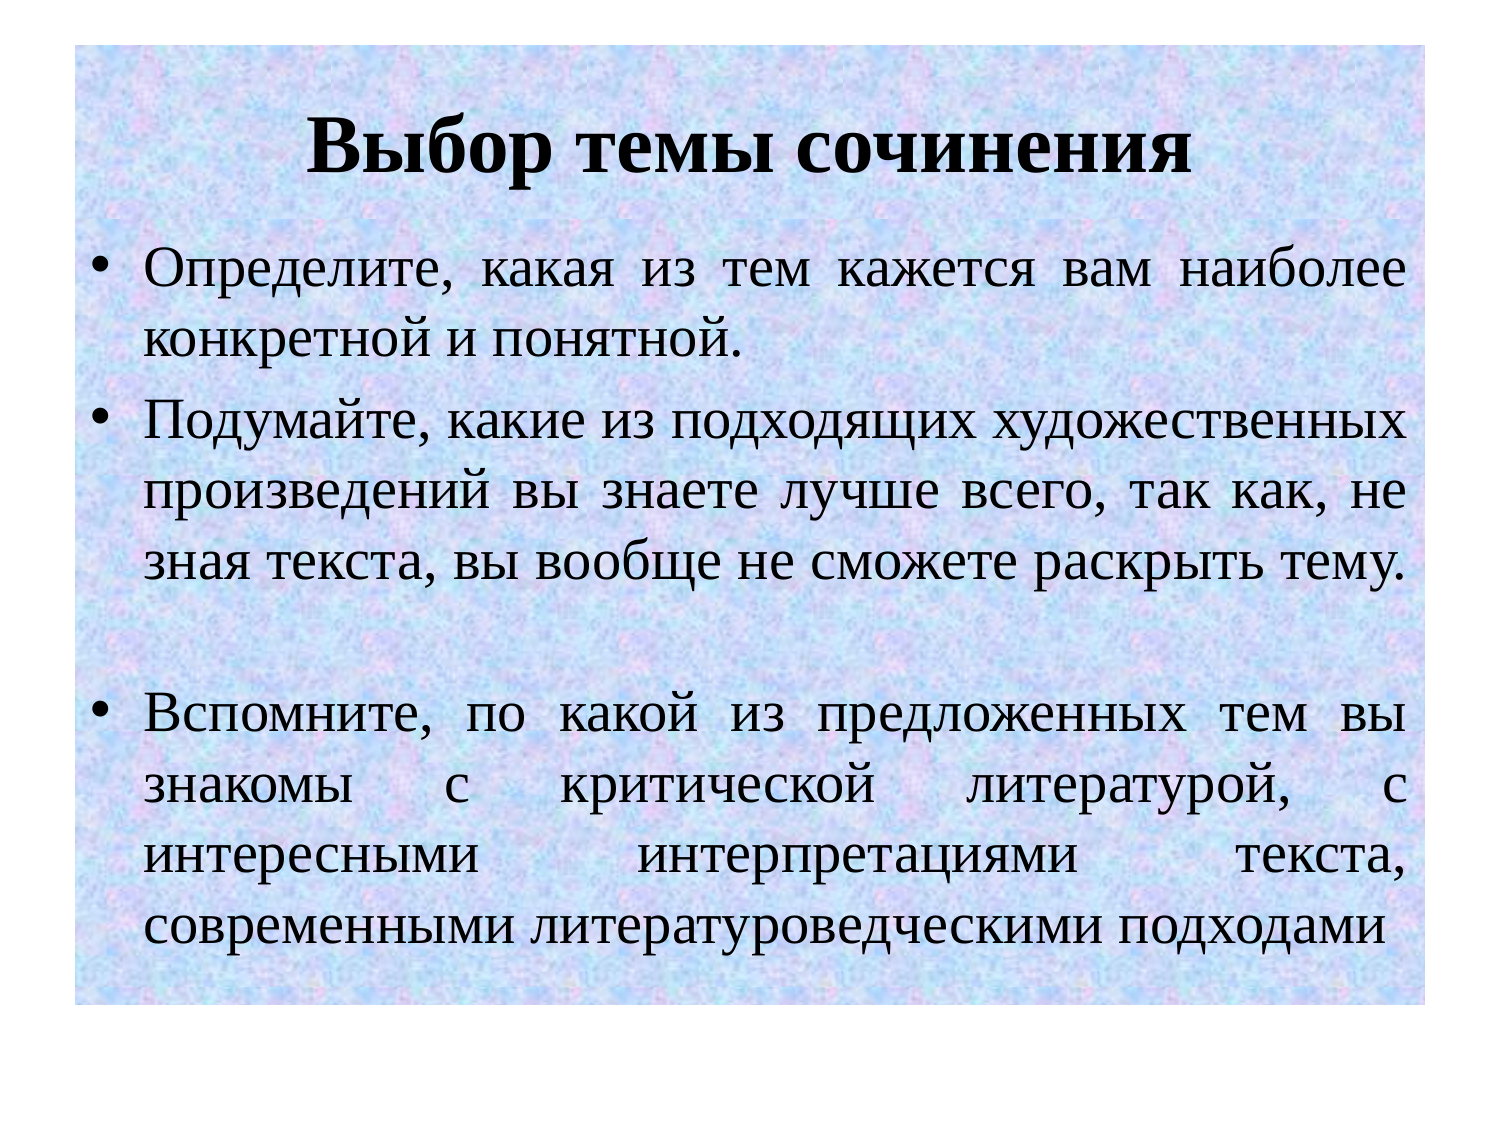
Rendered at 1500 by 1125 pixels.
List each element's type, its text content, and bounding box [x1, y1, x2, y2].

list Определите, какая из тем кажется вам наиболее конкретной и понятной. Подумайте, какие из подходящих художественных произведений вы знаете лучше всего, так как, не зная текста, вы вообще не сможете раскрыть тему. Вспомните, по какой из предложенных тем вы знакомы с критической литературой, с интересными интерпретациями текста, современными литературоведческими подходами [75, 219, 1425, 1005]
title Выбор темы сочинения [75, 45, 1425, 219]
